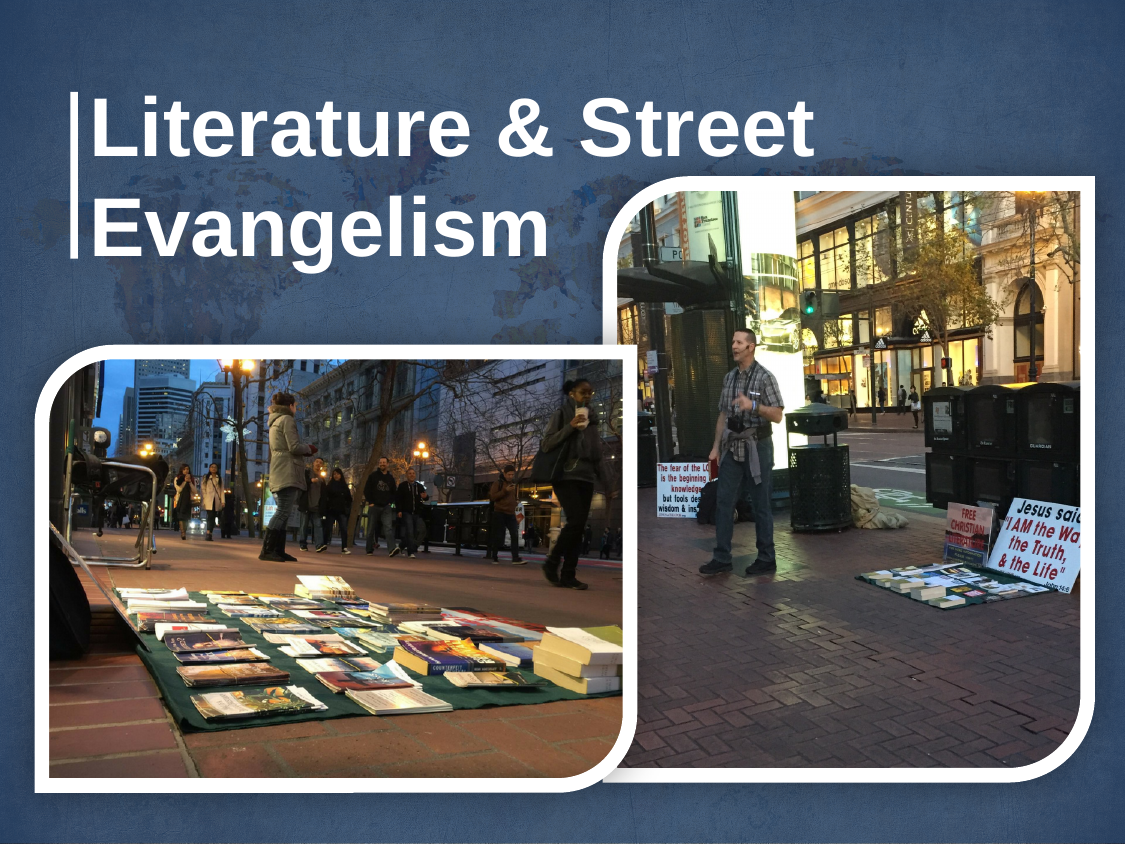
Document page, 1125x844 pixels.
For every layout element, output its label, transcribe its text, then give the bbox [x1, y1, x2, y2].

text_box [70, 91, 78, 259]
picture [41, 183, 1088, 786]
title Literature & Street Evangelism [77, 61, 1125, 168]
